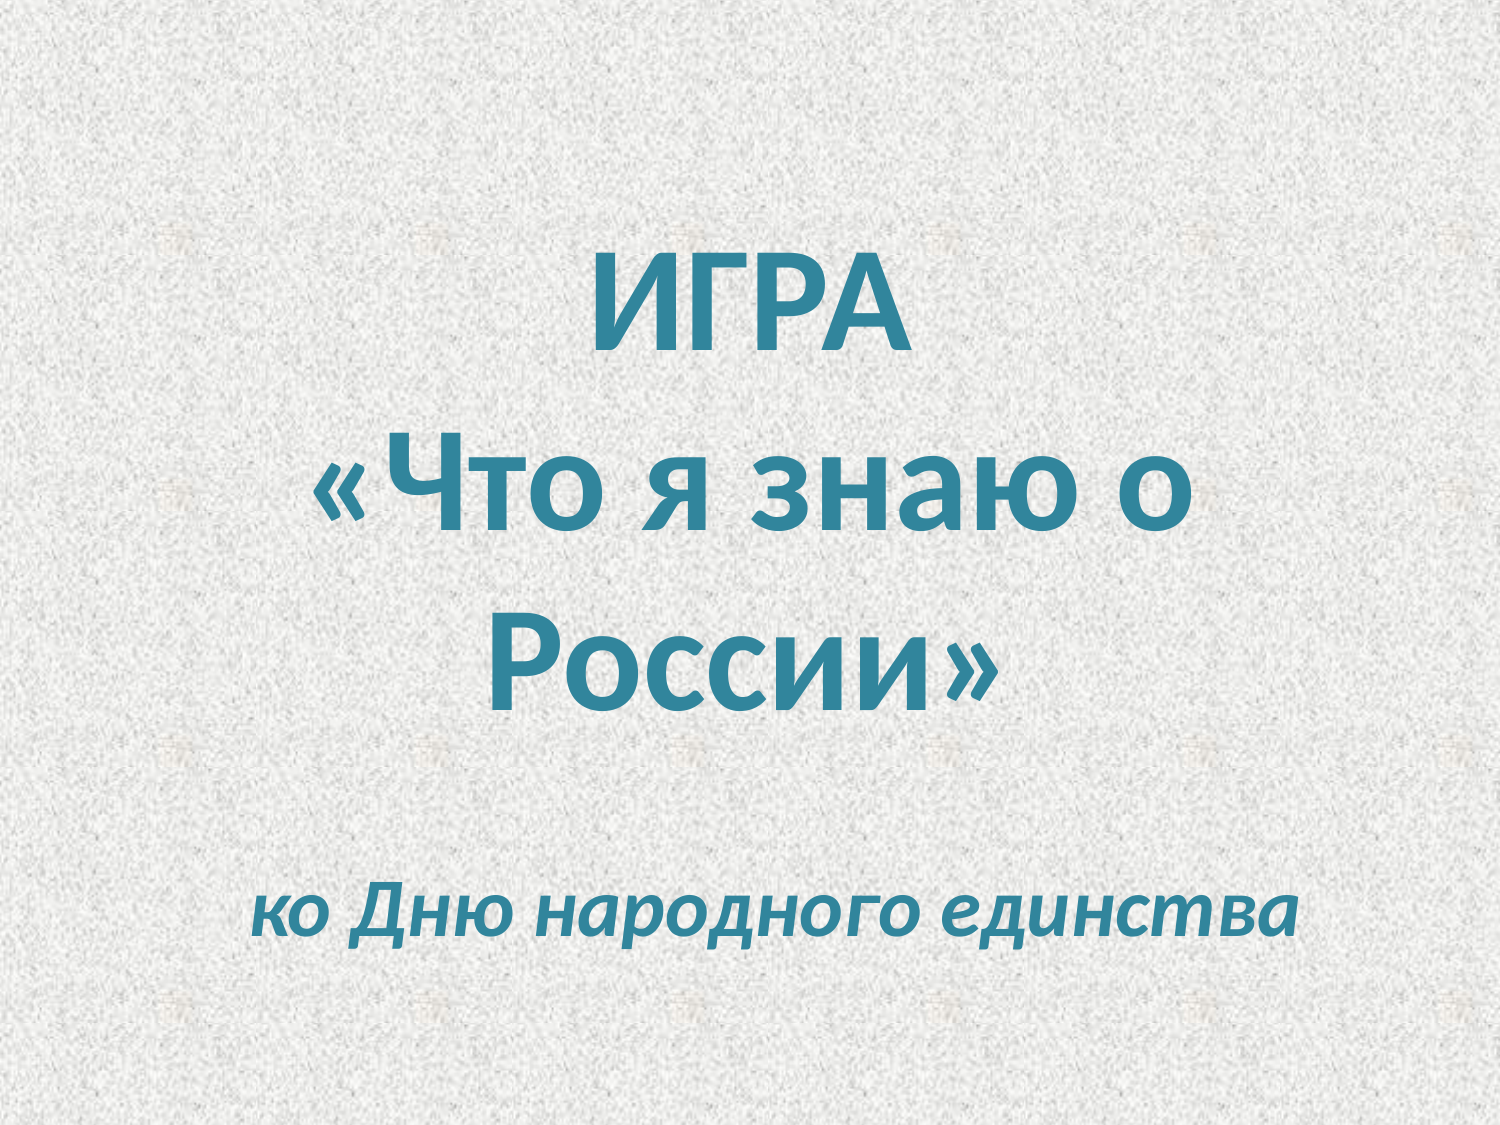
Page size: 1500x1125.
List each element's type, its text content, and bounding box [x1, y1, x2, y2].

subtitle ко Дню народного единства [206, 846, 1363, 1087]
title ИГРА «Что я знаю о России» [112, 349, 1388, 591]
picture [0, 0, 1500, 1125]
